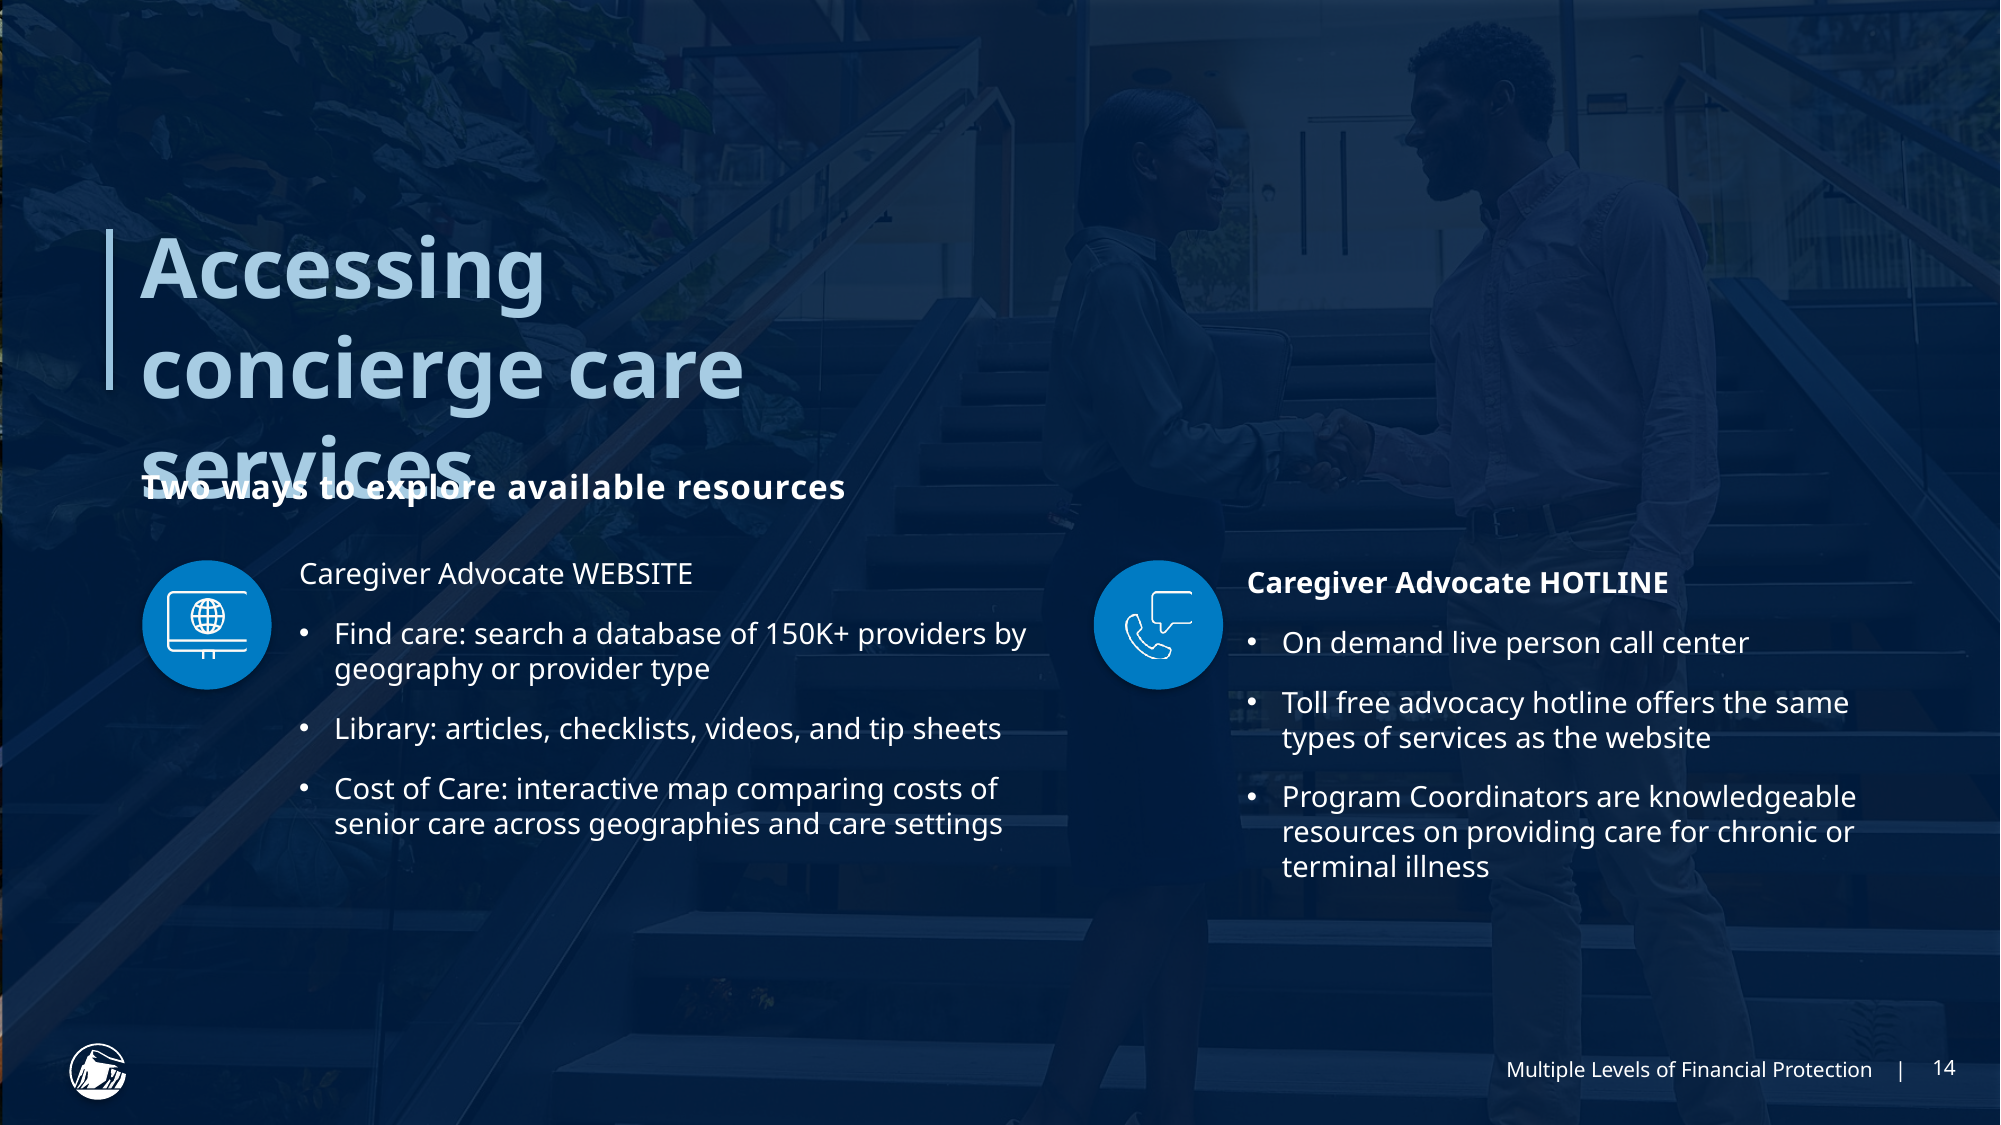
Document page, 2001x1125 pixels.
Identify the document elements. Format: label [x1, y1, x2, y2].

text_box [1093, 559, 1224, 690]
text_box [141, 559, 272, 690]
picture [0, 0, 2000, 1125]
text_box [69, 1043, 127, 1100]
